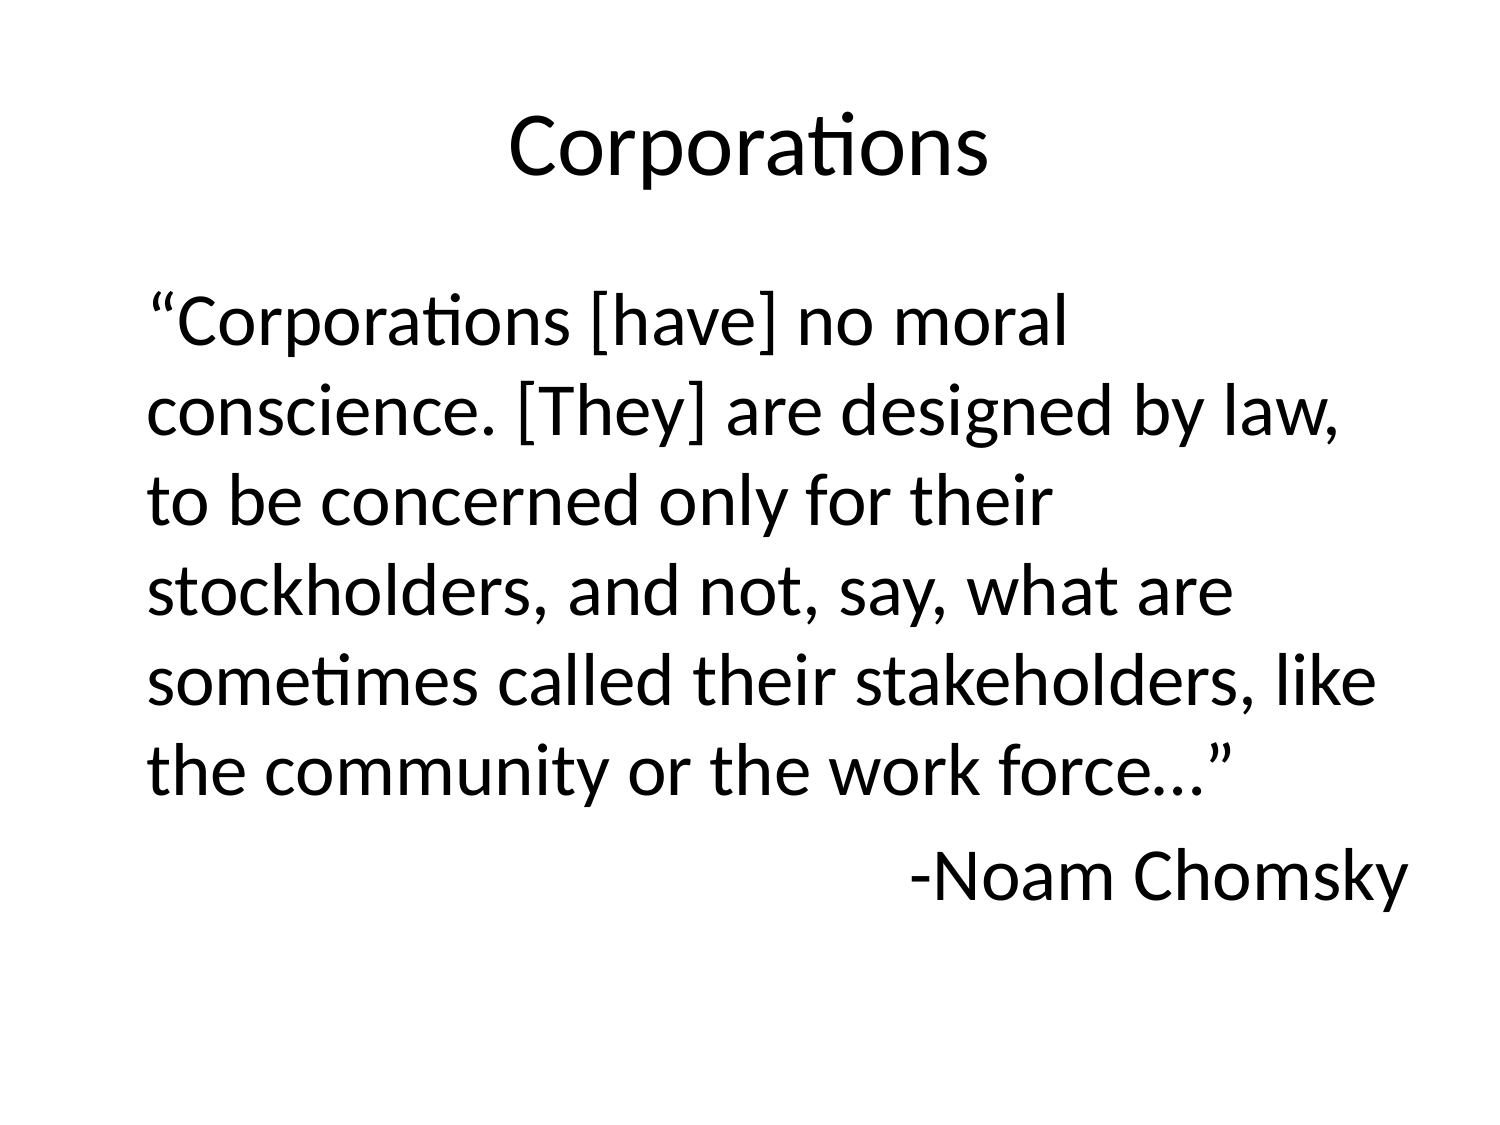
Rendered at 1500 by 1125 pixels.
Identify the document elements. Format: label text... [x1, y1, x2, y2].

title Corporations [75, 45, 1425, 233]
list “Corporations [have] no moral conscience. [They] are designed by law, to be concerned only for their stockholders, and not, say, what are sometimes called their stakeholders, like the community or the work force…” -Noam Chomsky [75, 262, 1425, 1005]
